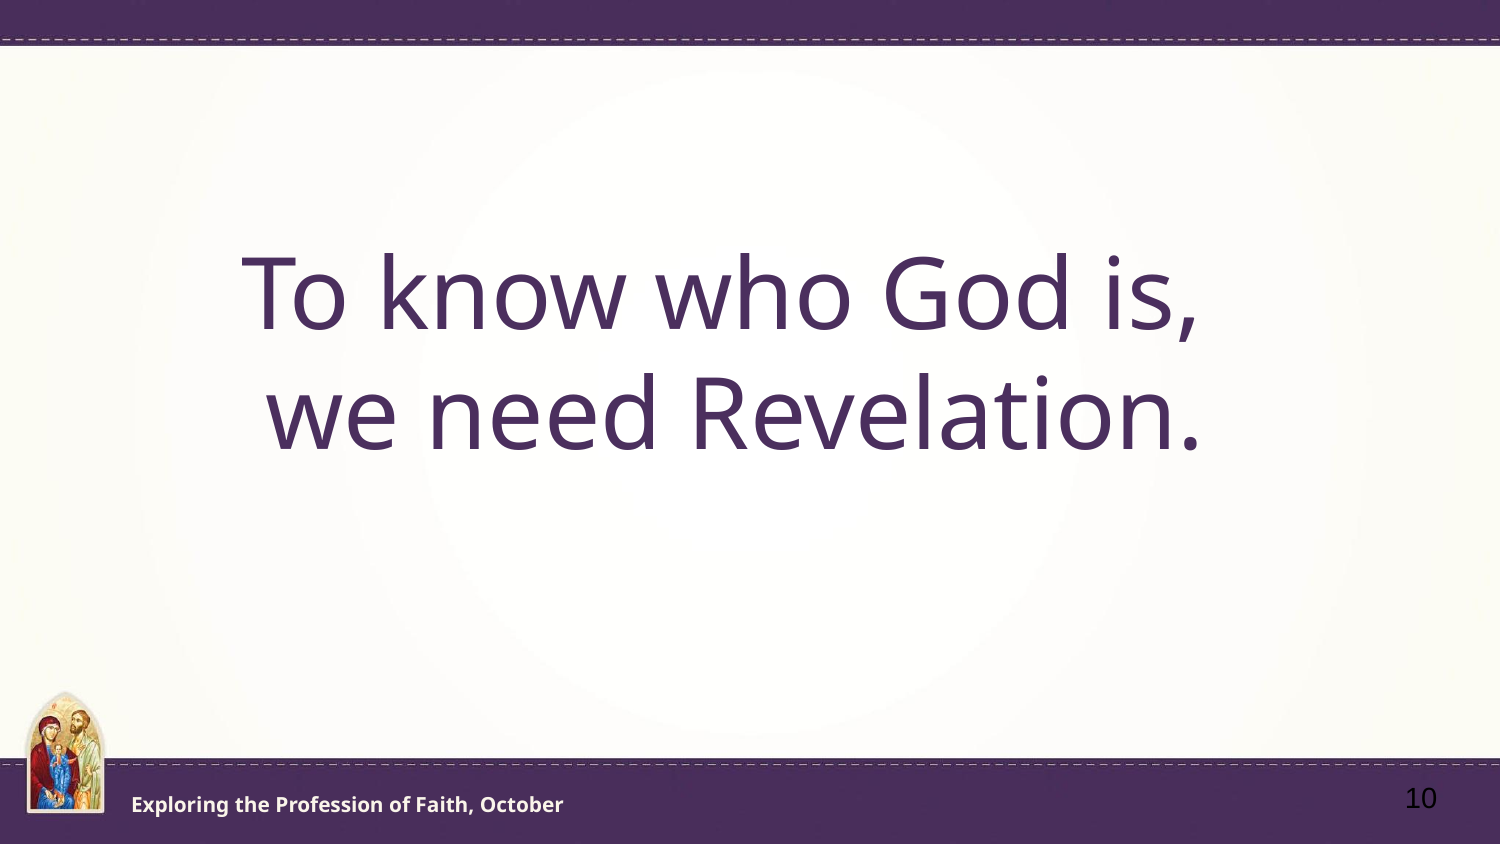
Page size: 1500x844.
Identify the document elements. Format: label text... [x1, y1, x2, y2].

picture [0, 0, 1500, 844]
slide_number Exploring the Profession of Faith, October [116, 771, 628, 837]
title To know who God is, we need Revelation. [80, 73, 1390, 745]
slide_number ‹#› [1389, 764, 1480, 830]
